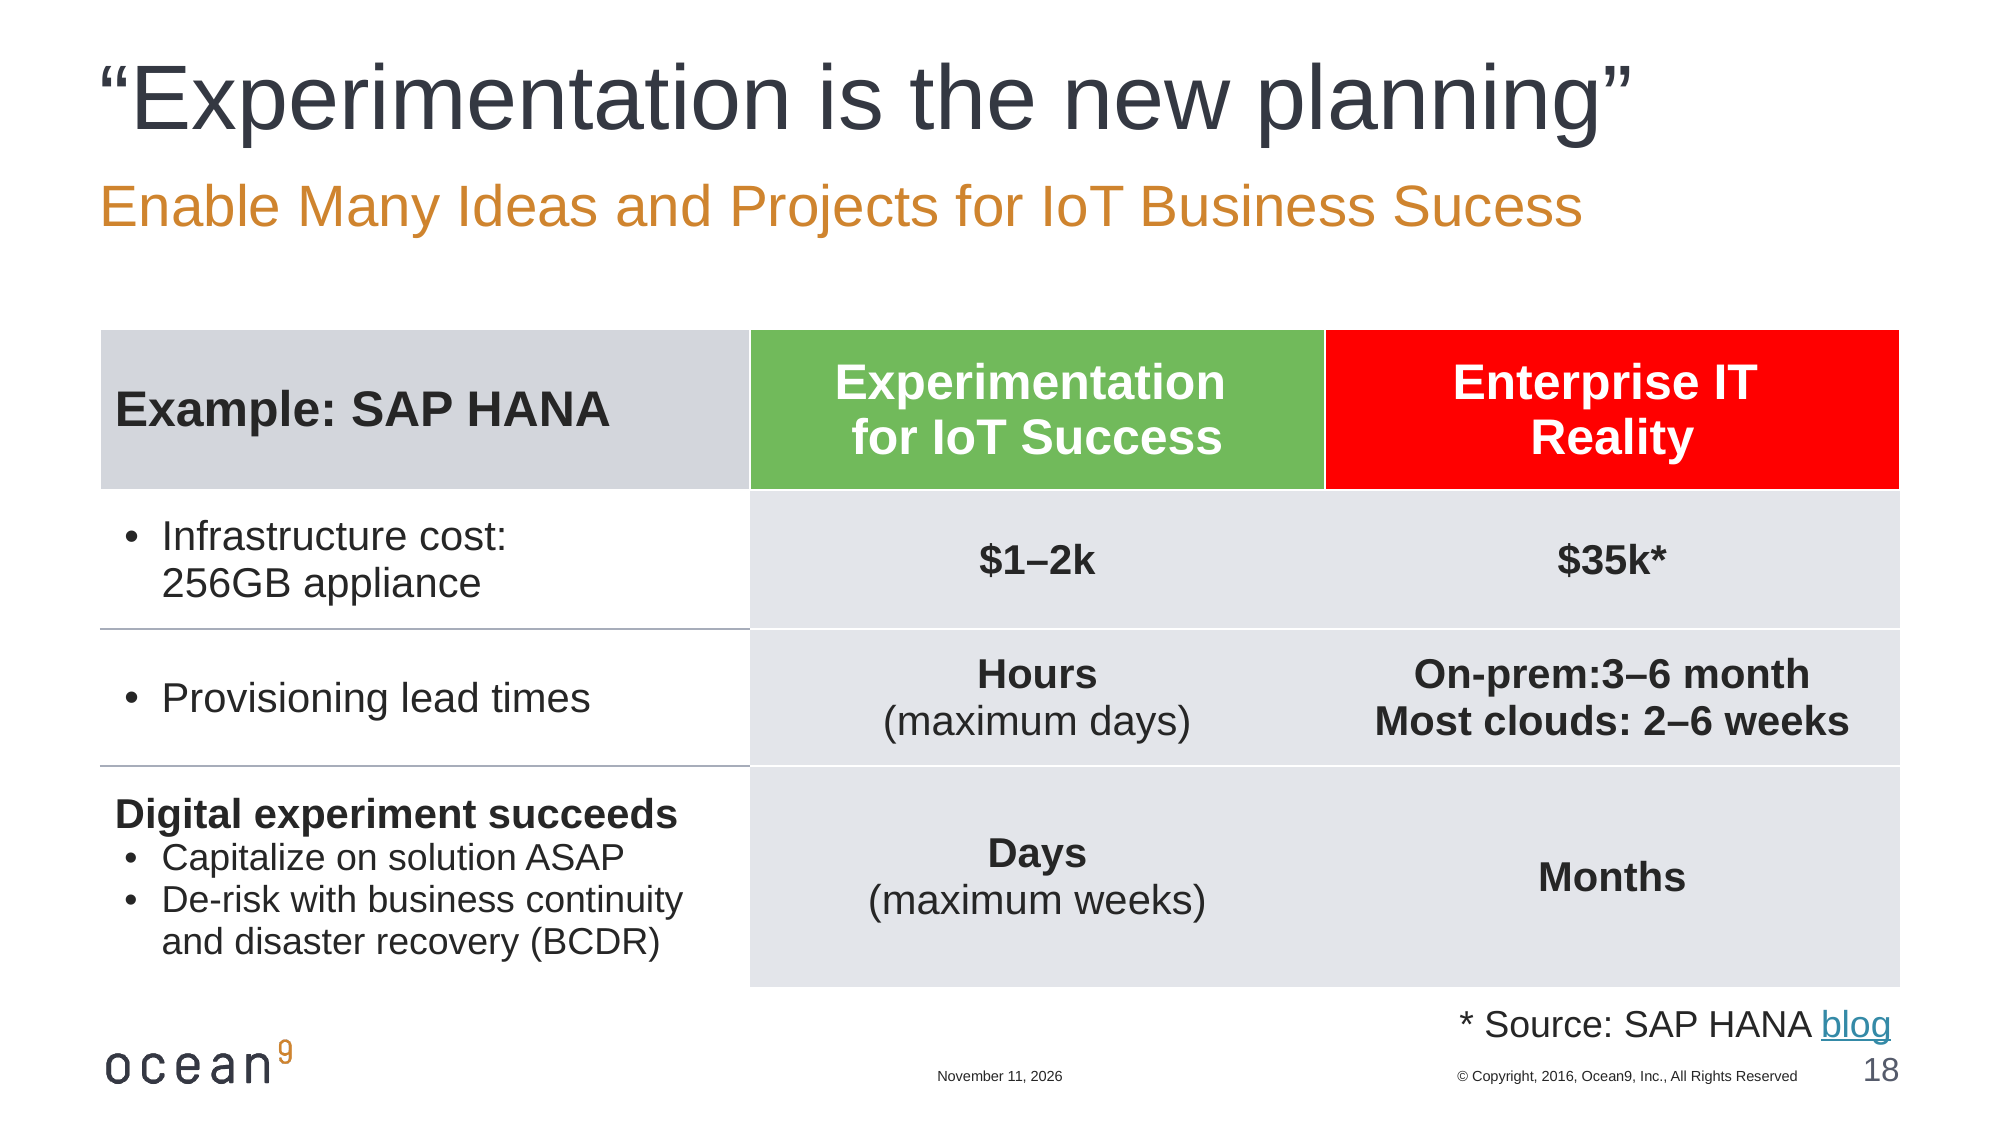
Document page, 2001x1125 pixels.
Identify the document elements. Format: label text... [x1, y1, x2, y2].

table_cell $35k* [1325, 491, 1900, 628]
table_header Experimentation for IoT Success [751, 330, 1324, 489]
table_cell Hours (maximum days) [750, 630, 1325, 765]
table_cell On-prem:3–6 month Most clouds: 2–6 weeks [1325, 630, 1900, 765]
text_box * Source: SAP HANA blog [1459, 1004, 1922, 1068]
table_cell $1–2k [750, 491, 1325, 628]
table_cell Provisioning lead times [100, 630, 750, 765]
table_cell Infrastructure cost: 256GB appliance [100, 491, 750, 628]
footer © Copyright, 2016, Ocean9, Inc., All Rights Reserved [1137, 1050, 1798, 1085]
picture [99, 1037, 297, 1093]
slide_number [918, 1050, 1082, 1085]
table_header Example: SAP HANA [101, 330, 749, 489]
list Enable Many Ideas and Projects for IoT Business Sucess [99, 175, 1925, 263]
slide_number 18 [1812, 1068, 1900, 1089]
table_header Enterprise IT Reality [1326, 330, 1899, 489]
table_cell Days (maximum weeks) [750, 767, 1325, 987]
title “Experimentation is the new planning” [99, 50, 1975, 163]
table_cell Months [1325, 767, 1900, 987]
table_cell Digital experiment succeeds Capitalize on solution ASAP De-risk with business continuity and disaster recovery (BCDR) [100, 767, 750, 987]
